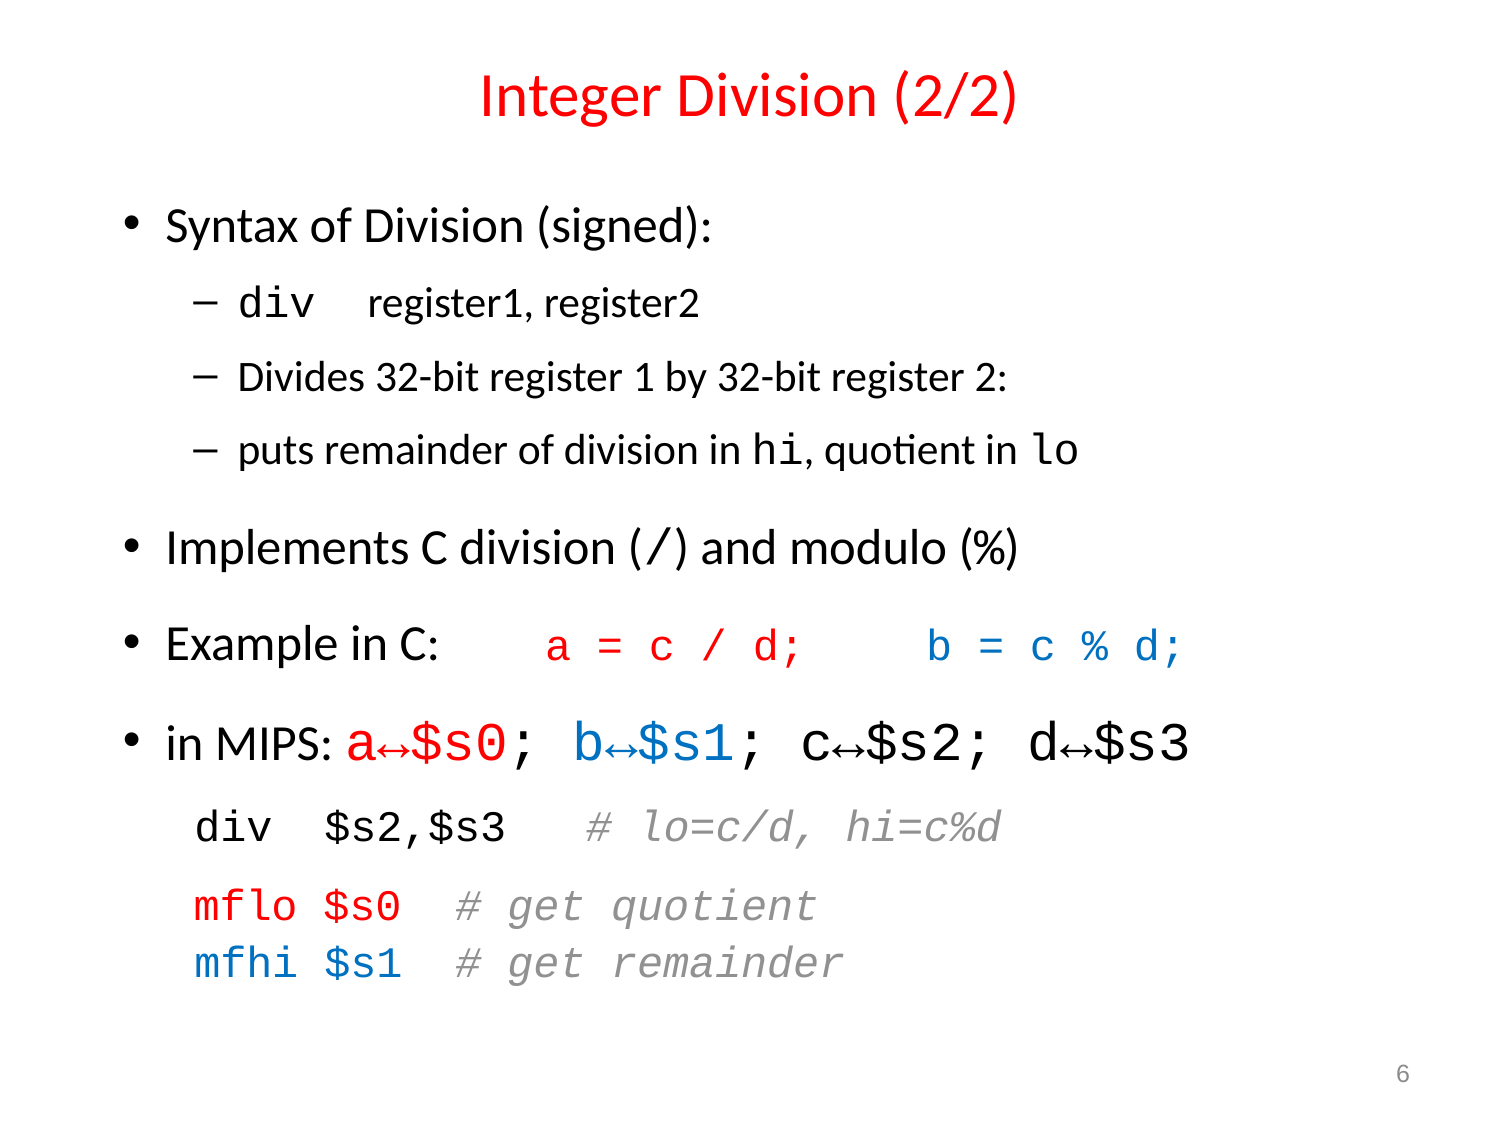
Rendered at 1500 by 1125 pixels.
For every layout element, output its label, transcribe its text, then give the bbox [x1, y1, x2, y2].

slide_number 6 [1074, 1042, 1425, 1103]
list Syntax of Division (signed): div register1, register2 Divides 32-bit register 1 by 32-bit register 2: puts remainder of division in hi, quotient in lo Implements C division (/) and modulo (%) Example in C: a = c / d; b = c % d; in MIPS: a↔$s0; b↔$s1; c↔$s2; d↔$s3 div $s2,$s3 # lo=c/d, hi=c%d mflo $s0 # get quotient mfhi $s1 # get remainder [112, 187, 1400, 992]
title Integer Division (2/2) [75, 45, 1425, 137]
